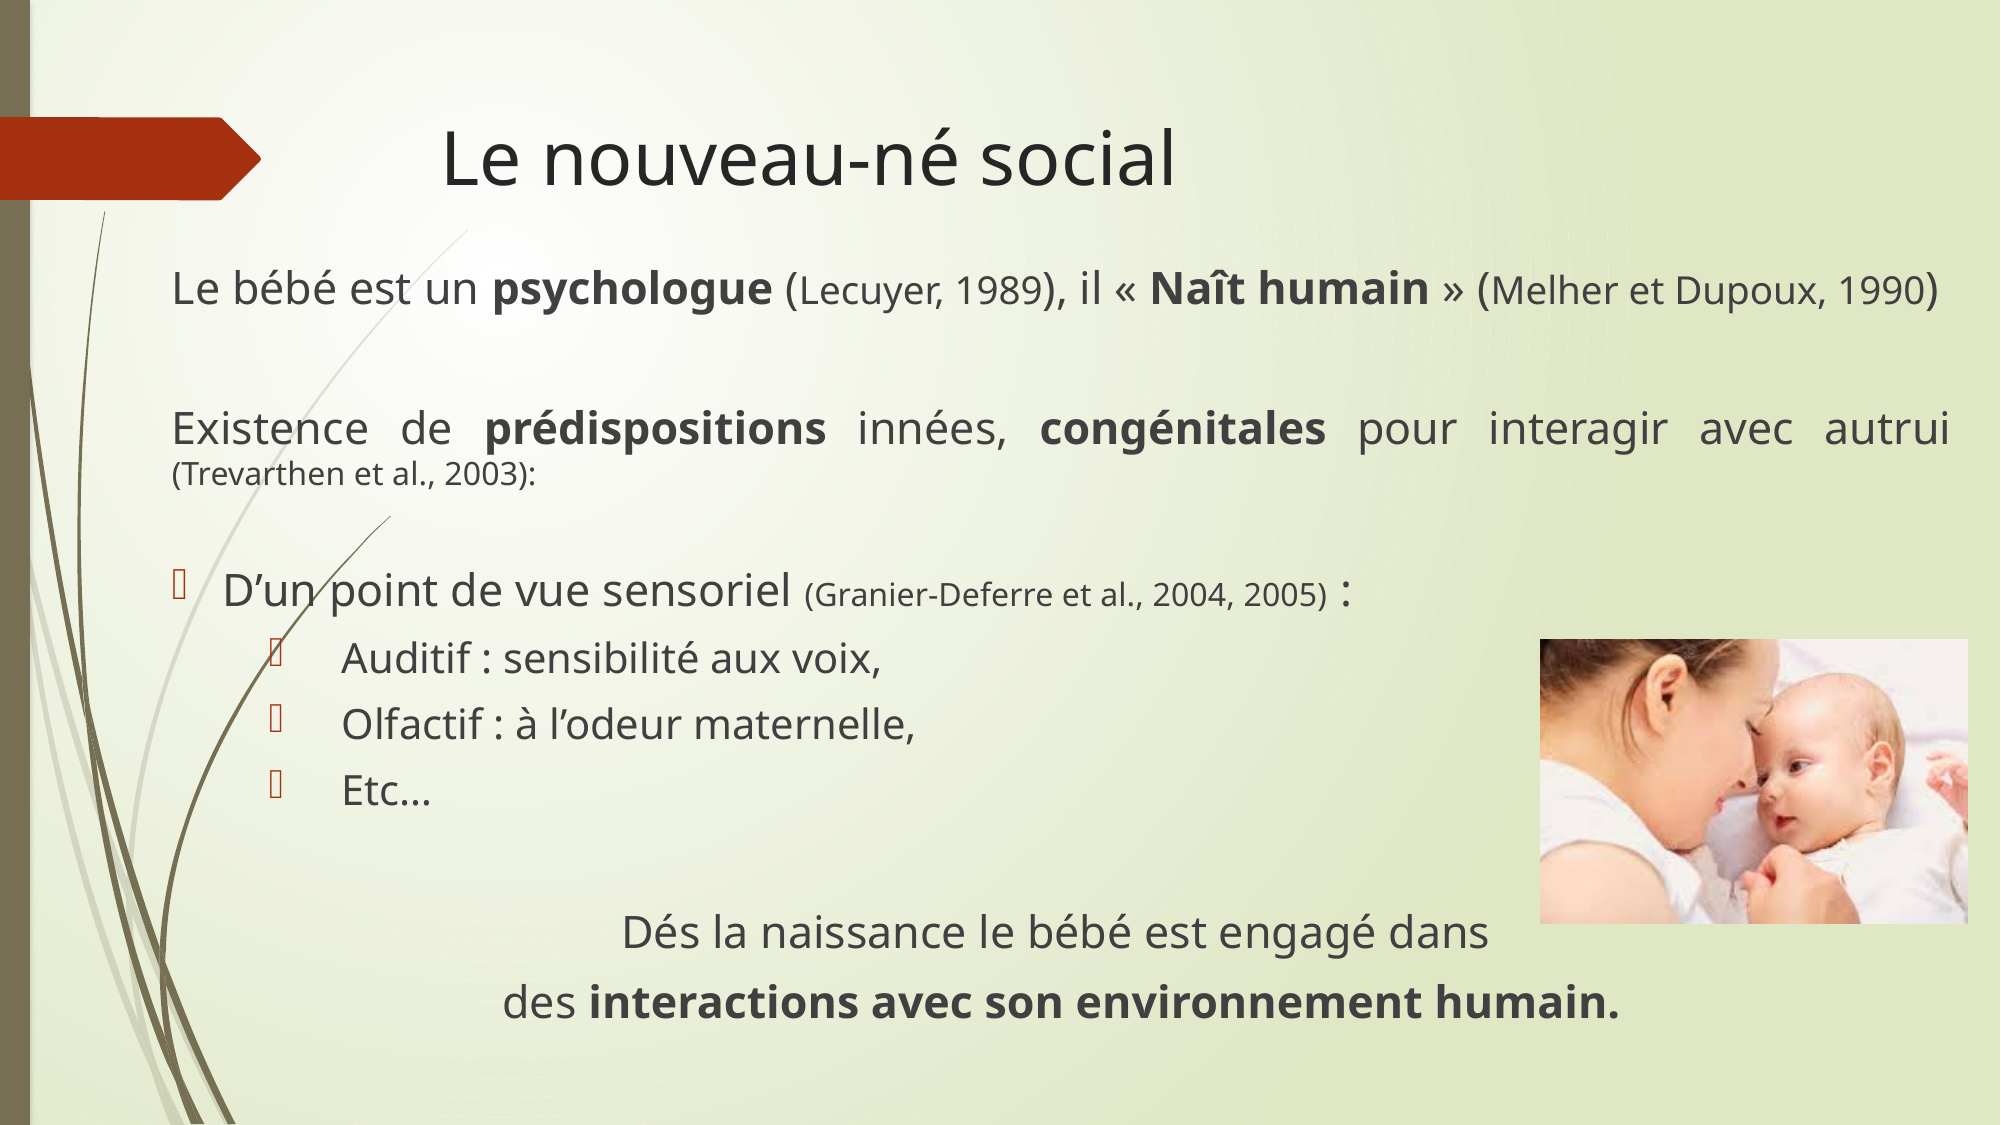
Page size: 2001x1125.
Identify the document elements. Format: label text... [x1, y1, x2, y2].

picture [1540, 639, 1968, 925]
title Le nouveau-né social [425, 102, 1888, 252]
list Le bébé est un psychologue (Lecuyer, 1989), il « Naît humain » (Melher et Dupoux, 1990) Existence de prédispositions innées, congénitales pour interagir avec autrui (Trevarthen et al., 2003): D’un point de vue sensoriel (Granier-Deferre et al., 2004, 2005) : Auditif : sensibilité aux voix, Olfactif : à l’odeur maternelle, Etc… Dés la naissance le bébé est engagé dans des interactions avec son environnement humain. [156, 252, 1968, 1082]
